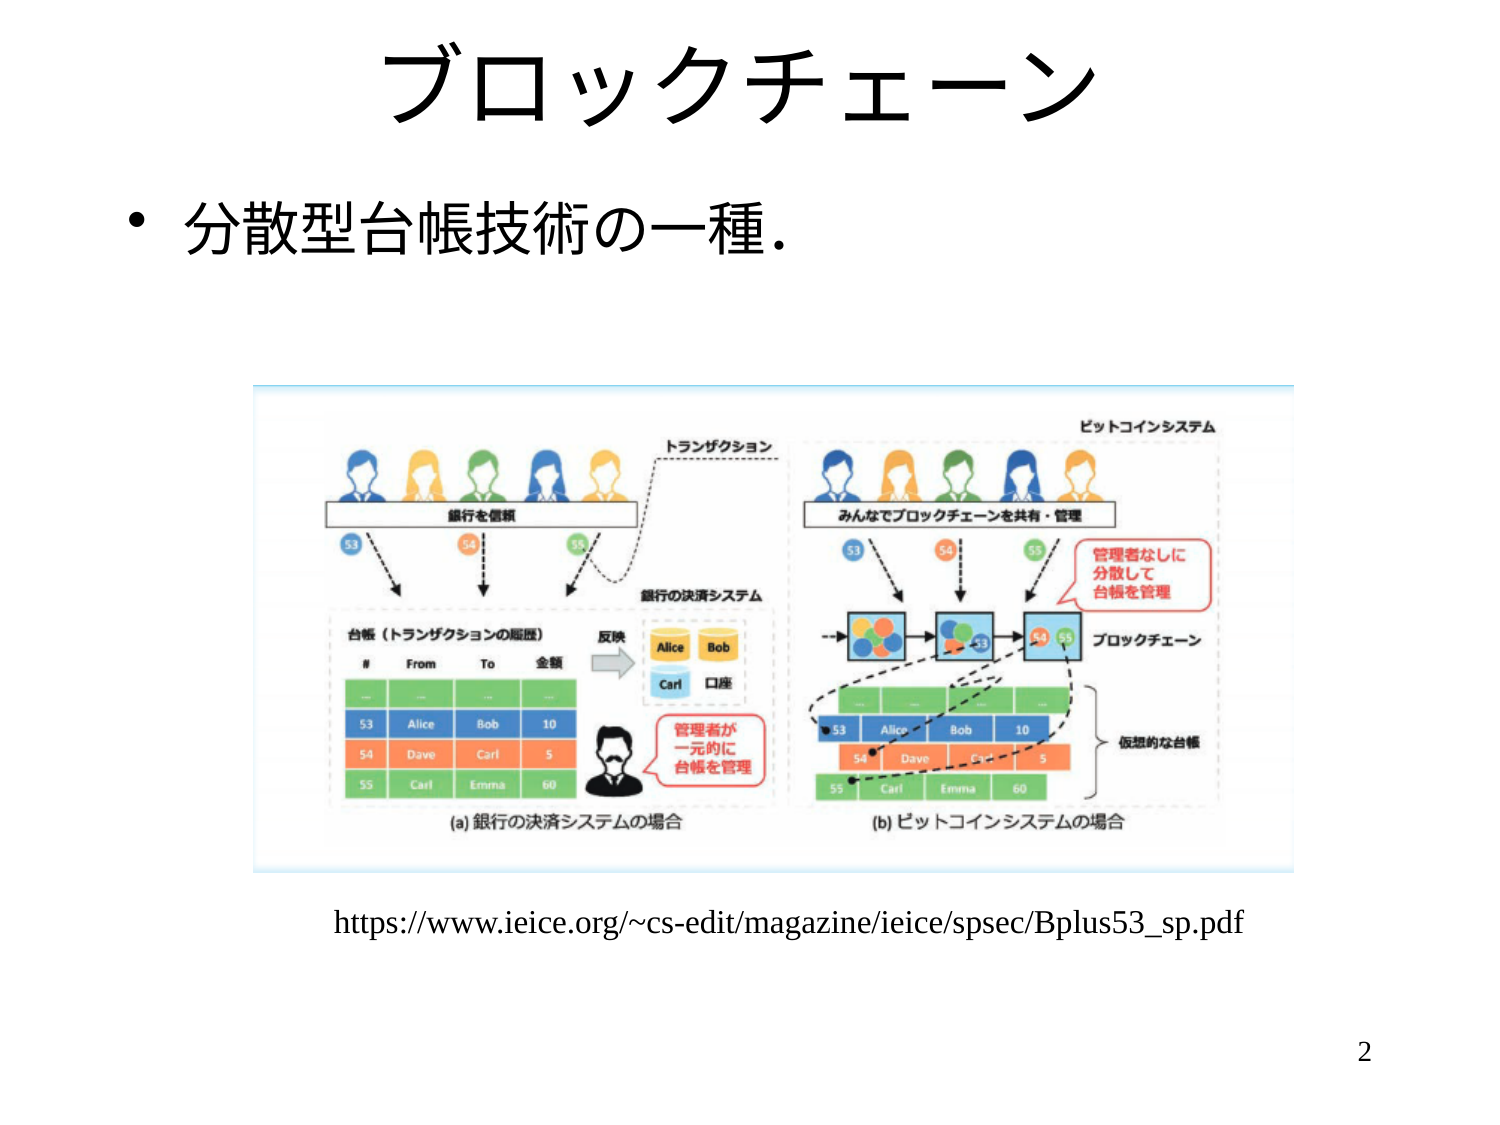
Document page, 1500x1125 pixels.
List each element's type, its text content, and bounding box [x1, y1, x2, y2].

slide_number 2 [1074, 1024, 1388, 1101]
picture [253, 385, 1294, 874]
text_box https://www.ieice.org/~cs-edit/magazine/ieice/spsec/Bplus53_sp.pdf [319, 893, 1261, 948]
title ブロックチェーン [100, 18, 1376, 150]
list 分散型台帳技術の一種． [111, 184, 1459, 303]
